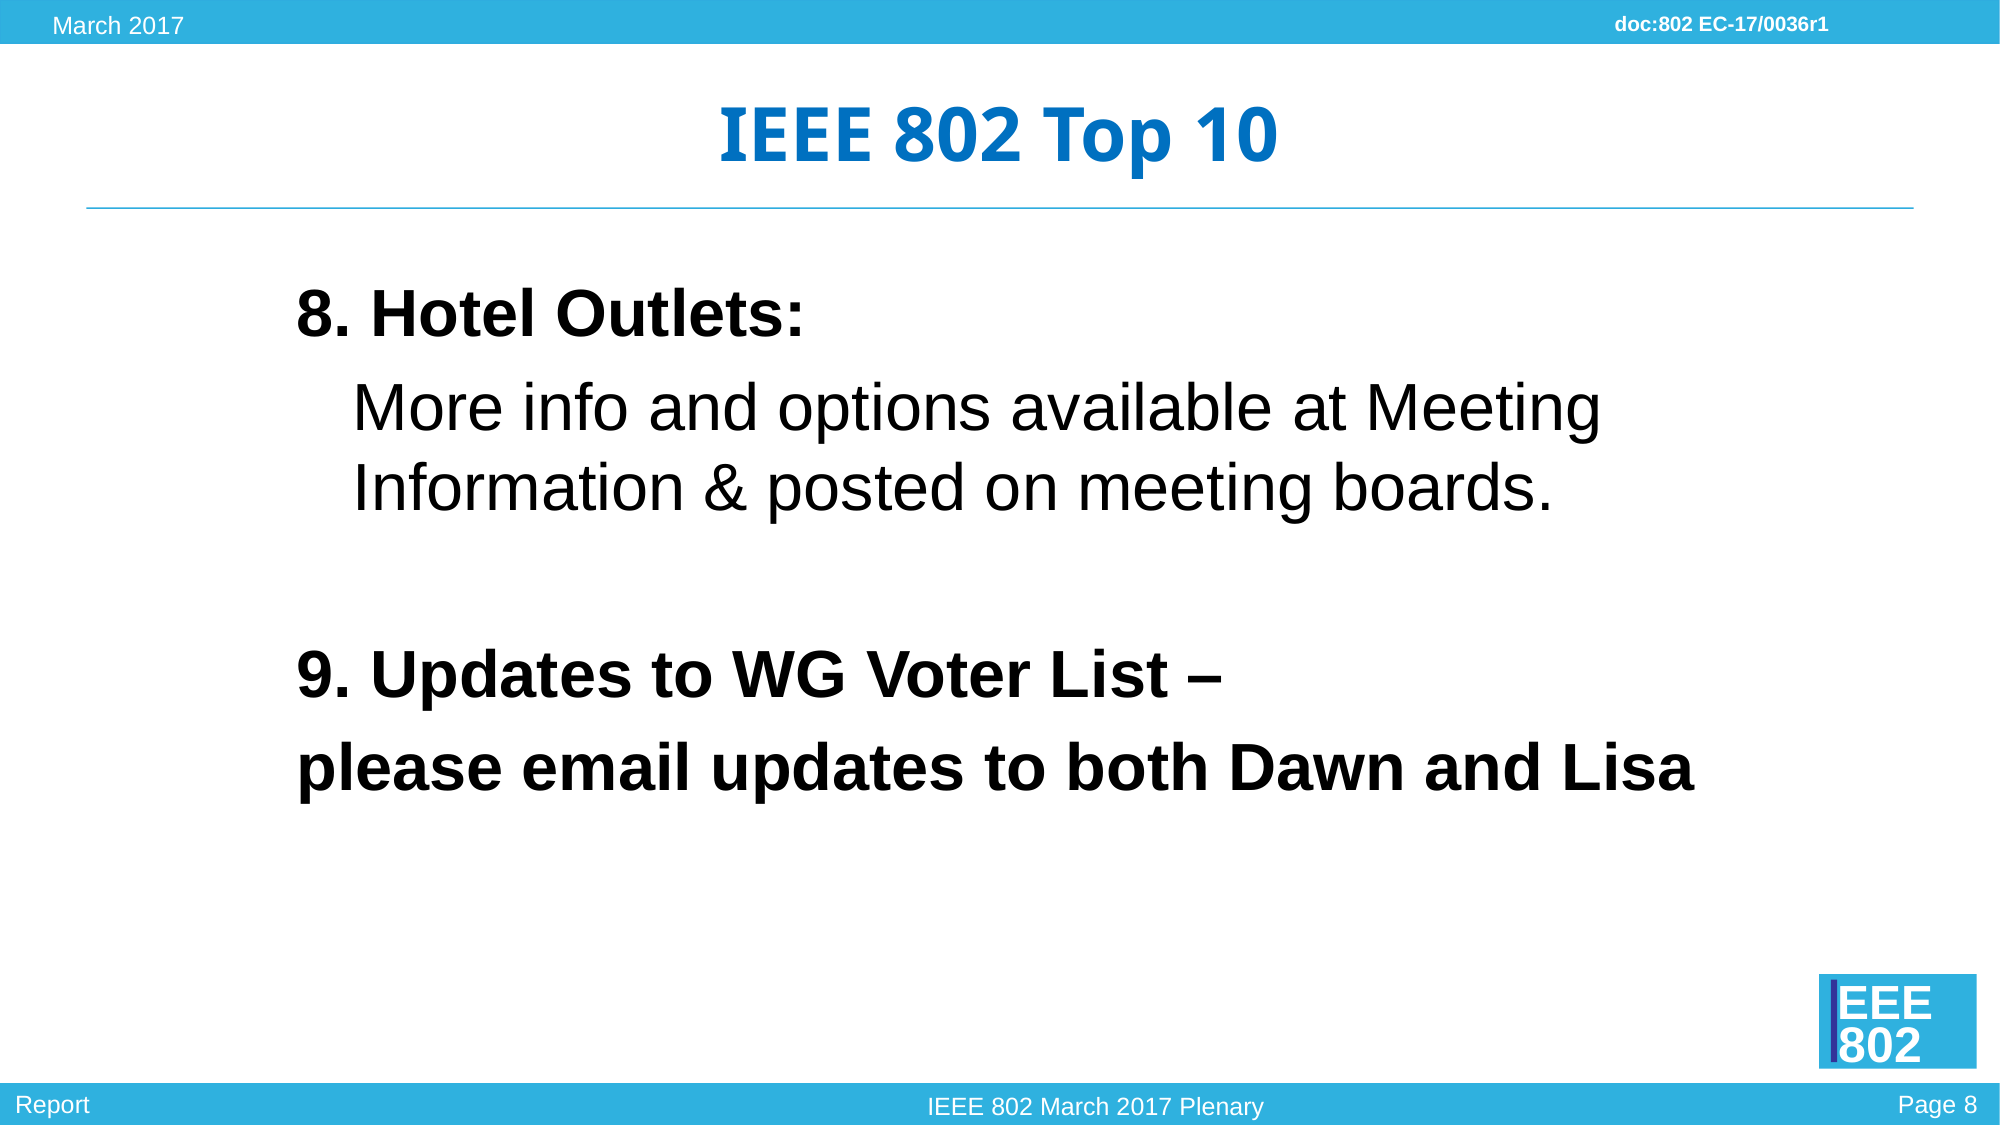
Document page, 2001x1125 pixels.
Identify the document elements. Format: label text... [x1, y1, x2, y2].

list 8. Hotel Outlets: More info and options available at Meeting Information & posted on meeting boards. 9. Updates to WG Voter List – please email updates to both Dawn and Lisa [281, 262, 1741, 1005]
title IEEE 802 Top 10 [99, 66, 1900, 197]
